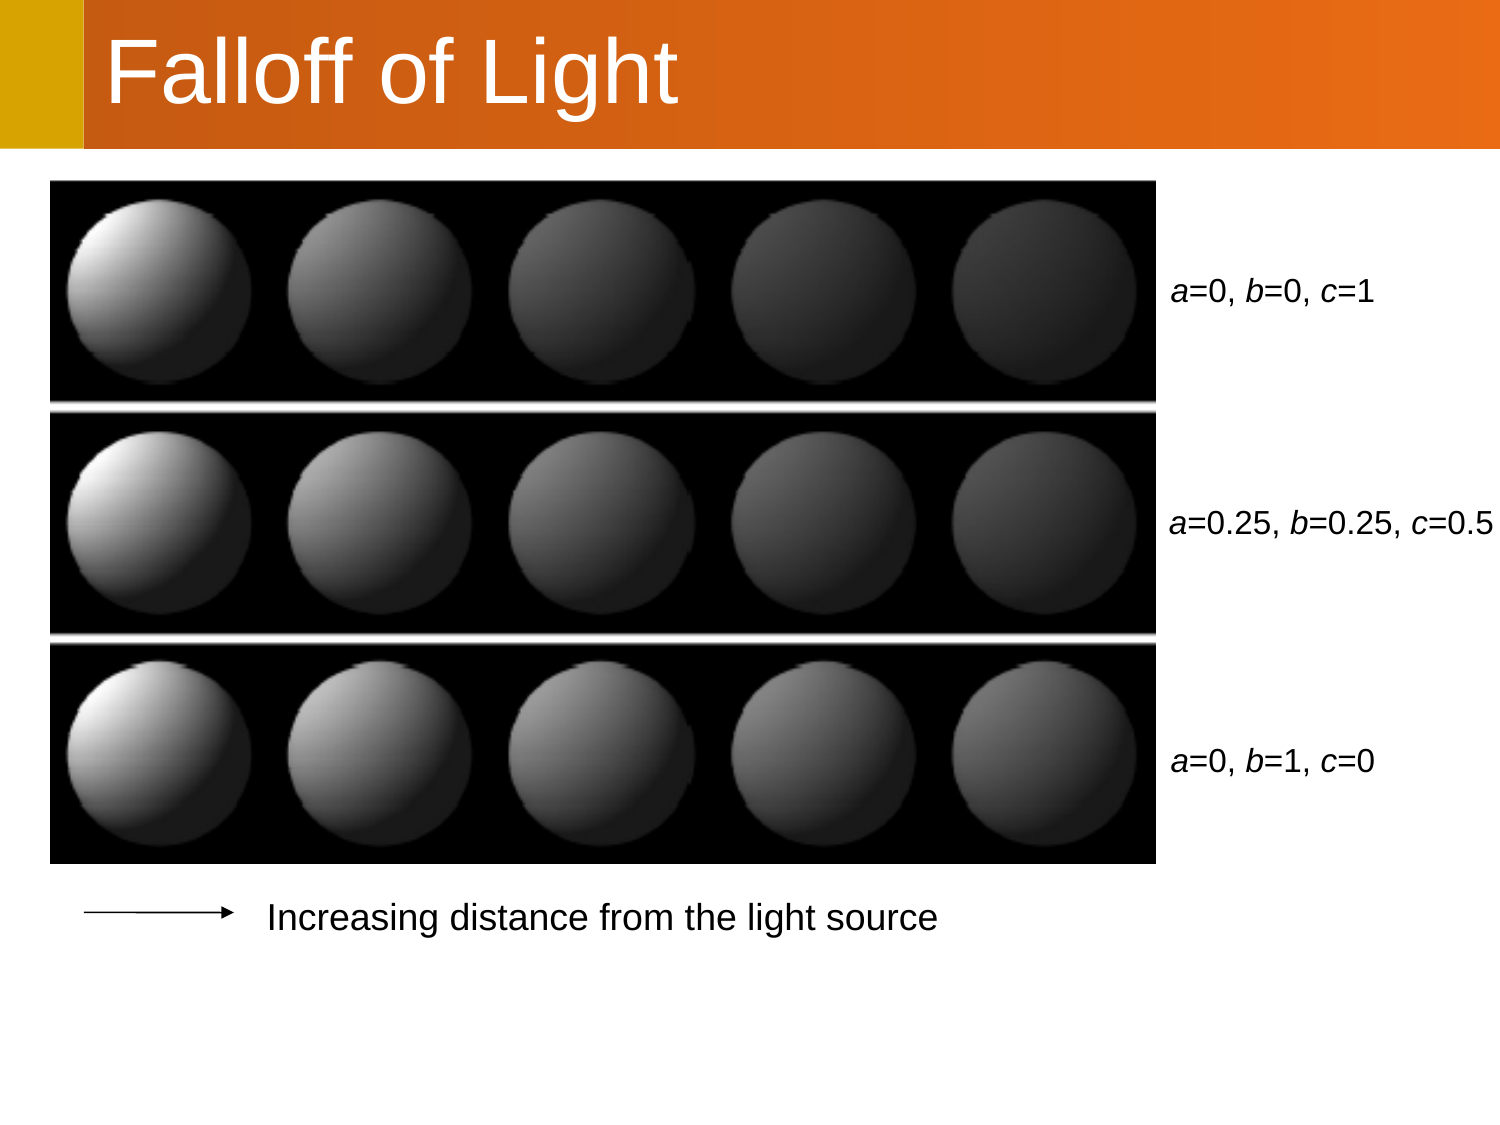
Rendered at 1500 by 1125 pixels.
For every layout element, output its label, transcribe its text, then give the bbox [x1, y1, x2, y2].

text_box Increasing distance from the light source [251, 885, 954, 946]
text_box a=0, b=0, c=1 [1156, 261, 1391, 317]
text_box a=0, b=1, c=0 [1156, 731, 1391, 787]
text_box [83, 906, 234, 919]
title Falloff of Light [83, 0, 1500, 149]
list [49, 179, 1156, 864]
text_box a=0.25, b=0.25, c=0.5 [1156, 493, 1500, 549]
